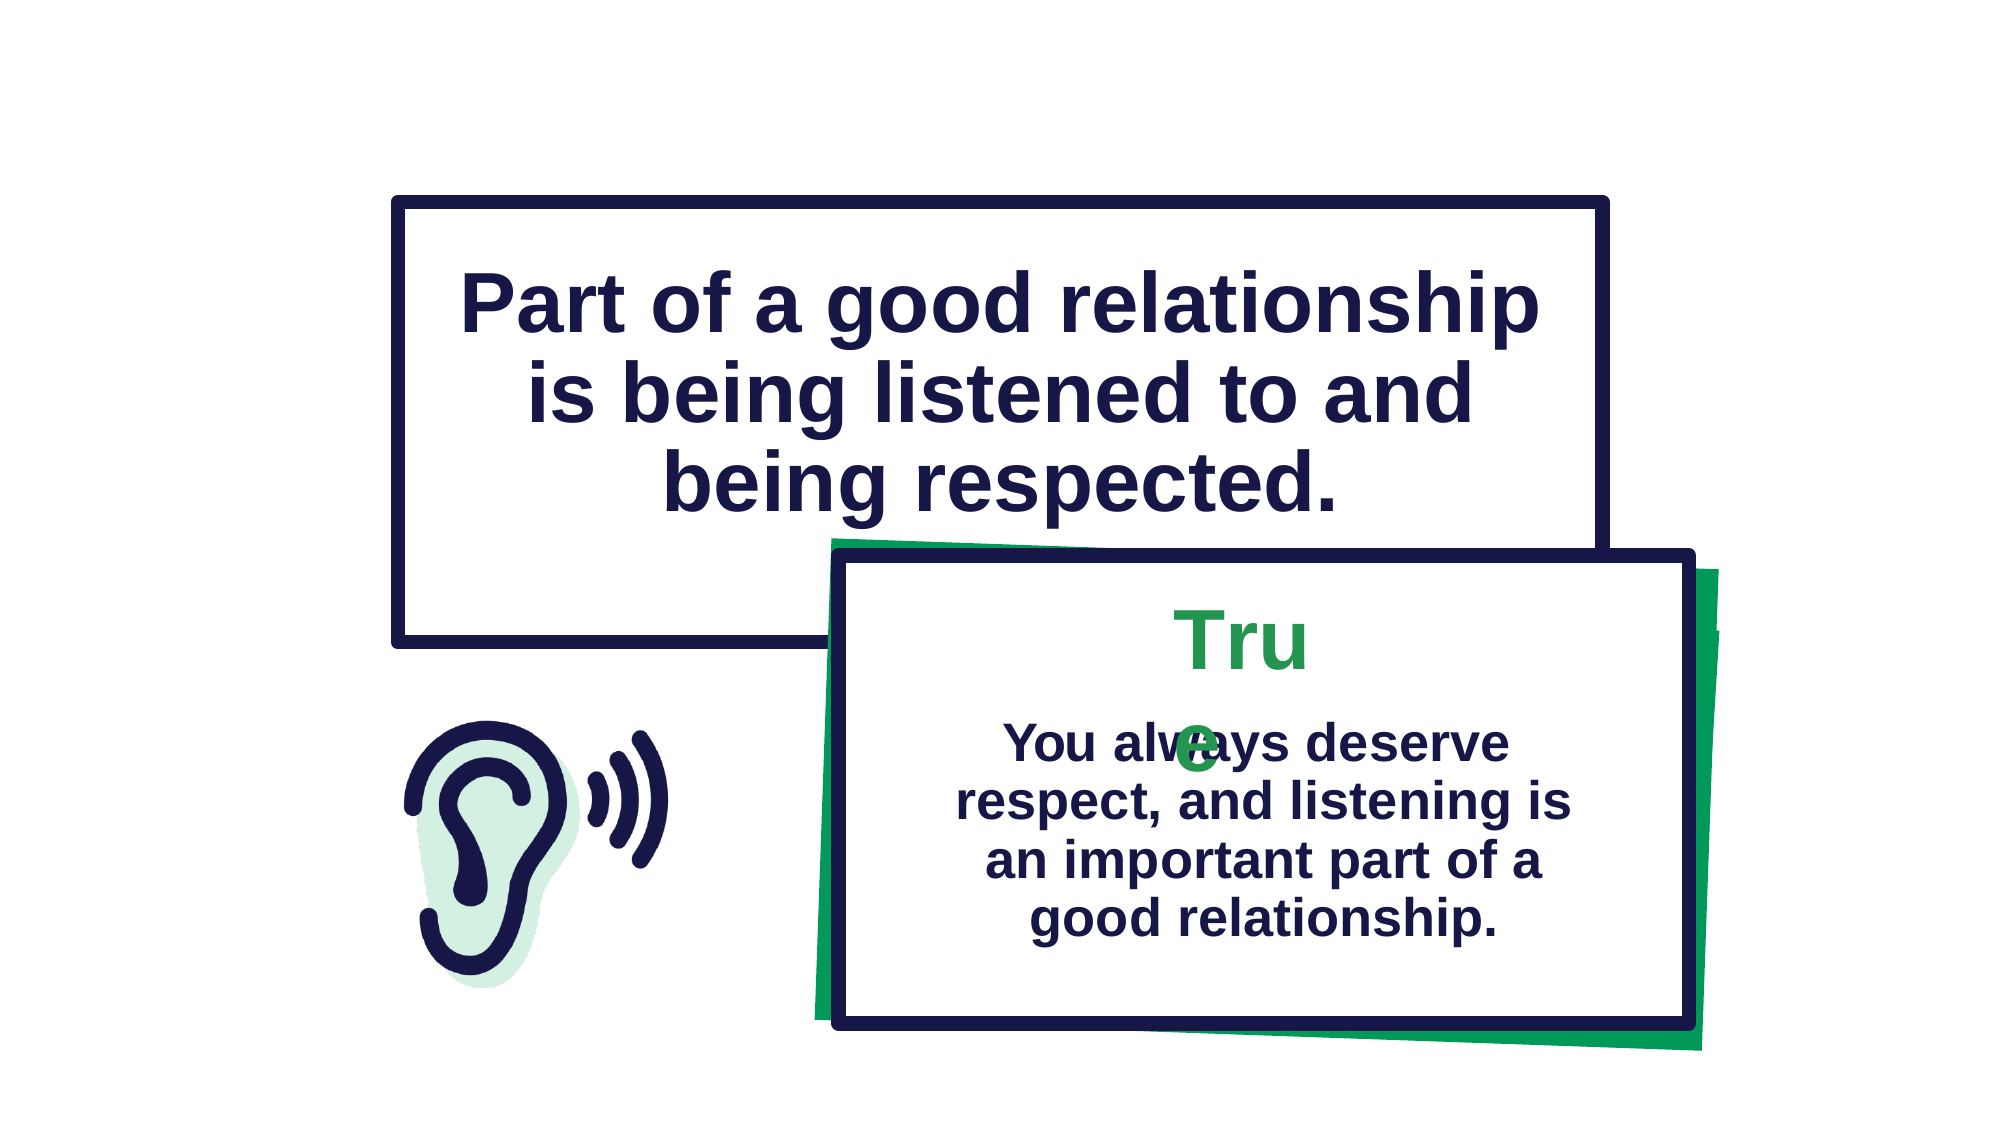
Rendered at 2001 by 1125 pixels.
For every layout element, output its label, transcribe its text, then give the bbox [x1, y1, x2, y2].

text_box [814, 538, 1719, 1052]
picture [348, 688, 731, 989]
title Part of a good relationship is being listened to and being respected. [405, 209, 1610, 529]
text_box [397, 202, 1603, 643]
